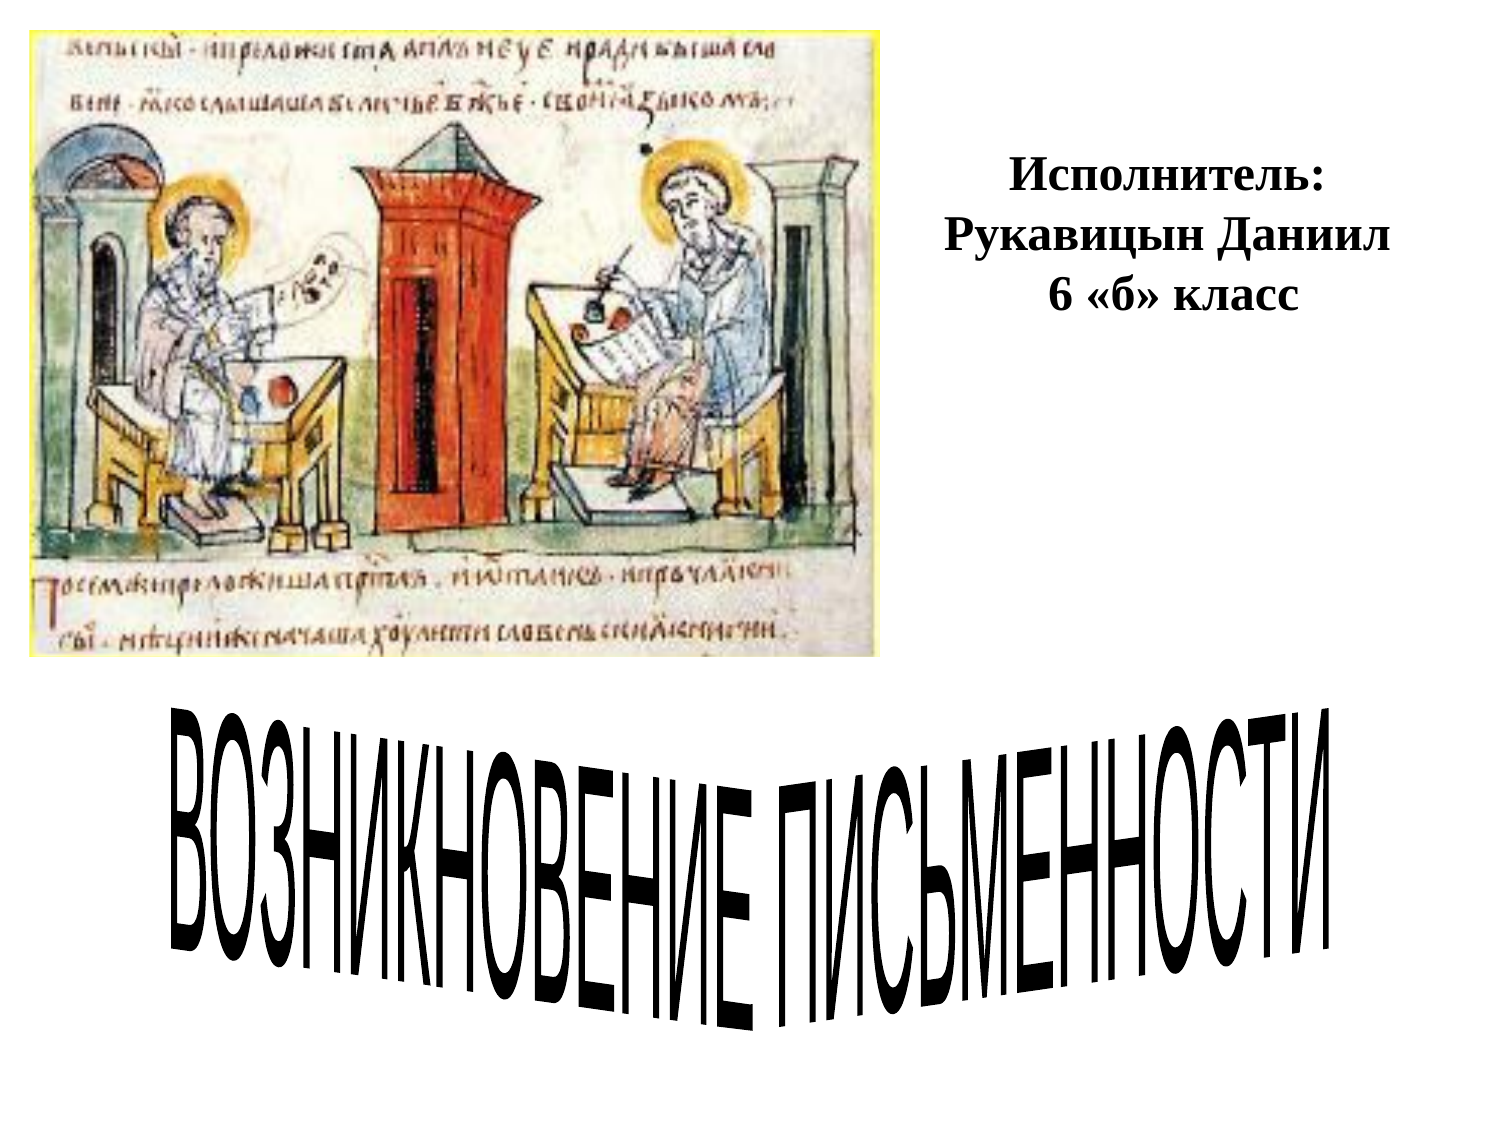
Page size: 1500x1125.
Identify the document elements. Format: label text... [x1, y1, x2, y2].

text_box ВОЗНИКНОВЕНИЕ ПИСЬМЕННОСТИ [824, 772, 865, 1023]
text_box ВОЗНИКНОВЕНИЕ ПИСЬМЕННОСТИ [301, 724, 343, 976]
text_box ВОЗНИКНОВЕНИЕ ПИСЬМЕННОСТИ [714, 783, 755, 1033]
text_box ВОЗНИКНОВЕНИЕ ПИСЬМЕННОСТИ [1151, 723, 1201, 976]
text_box ВОЗНИКНОВЕНИЕ ПИСЬМЕННОСТИ [576, 763, 617, 1014]
text_box ВОЗНИКНОВЕНИЕ ПИСЬМЕННОСТИ [479, 749, 529, 1002]
text_box ВОЗНИКНОВЕНИЕ ПИСЬМЕННОСТИ [532, 757, 572, 1006]
text_box ВОЗНИКНОВЕНИЕ ПИСЬМЕННОСТИ [620, 770, 662, 1021]
text_box ВОЗНИКНОВЕНИЕ ПИСЬМЕННОСТИ [348, 731, 390, 982]
text_box ВОЗНИКНОВЕНИЕ ПИСЬМЕННОСТИ [258, 717, 297, 970]
text_box ВОЗНИКНОВЕНИЕ ПИСЬМЕННОСТИ [434, 743, 476, 995]
text_box ВОЗНИКНОВЕНИЕ ПИСЬМЕННОСТИ [1202, 711, 1288, 969]
text_box ВОЗНИКНОВЕНИЕ ПИСЬМЕННОСТИ [918, 763, 958, 1009]
text_box ВОЗНИКНОВЕНИЕ ПИСЬМЕННОСТИ [169, 705, 258, 963]
picture [29, 30, 881, 658]
text_box ВОЗНИКНОВЕНИЕ ПИСЬМЕННОСТИ [667, 777, 709, 1028]
text_box ВОЗНИКНОВЕНИЕ ПИСЬМЕННОСТИ [1290, 705, 1331, 956]
text_box ВОЗНИКНОВЕНИЕ ПИСЬМЕННОСТИ [1058, 738, 1100, 990]
text_box ВОЗНИКНОВЕНИЕ ПИСЬМЕННОСТИ [869, 764, 916, 1017]
text_box ВОЗНИКНОВЕНИЕ ПИСЬМЕННОСТИ [1106, 732, 1148, 983]
text_box ВОЗНИКНОВЕНИЕ ПИСЬМЕННОСТИ [395, 738, 433, 988]
text_box ВОЗНИКНОВЕНИЕ ПИСЬМЕННОСТИ [960, 751, 1009, 1003]
text_box ВОЗНИКНОВЕНИЕ ПИСЬМЕННОСТИ [776, 779, 818, 1030]
text_box ВОЗНИКНОВЕНИЕ ПИСЬМЕННОСТИ [1015, 745, 1055, 996]
text_box Исполнитель: Рукавицын Даниил 6 «б» класс [913, 86, 1422, 376]
